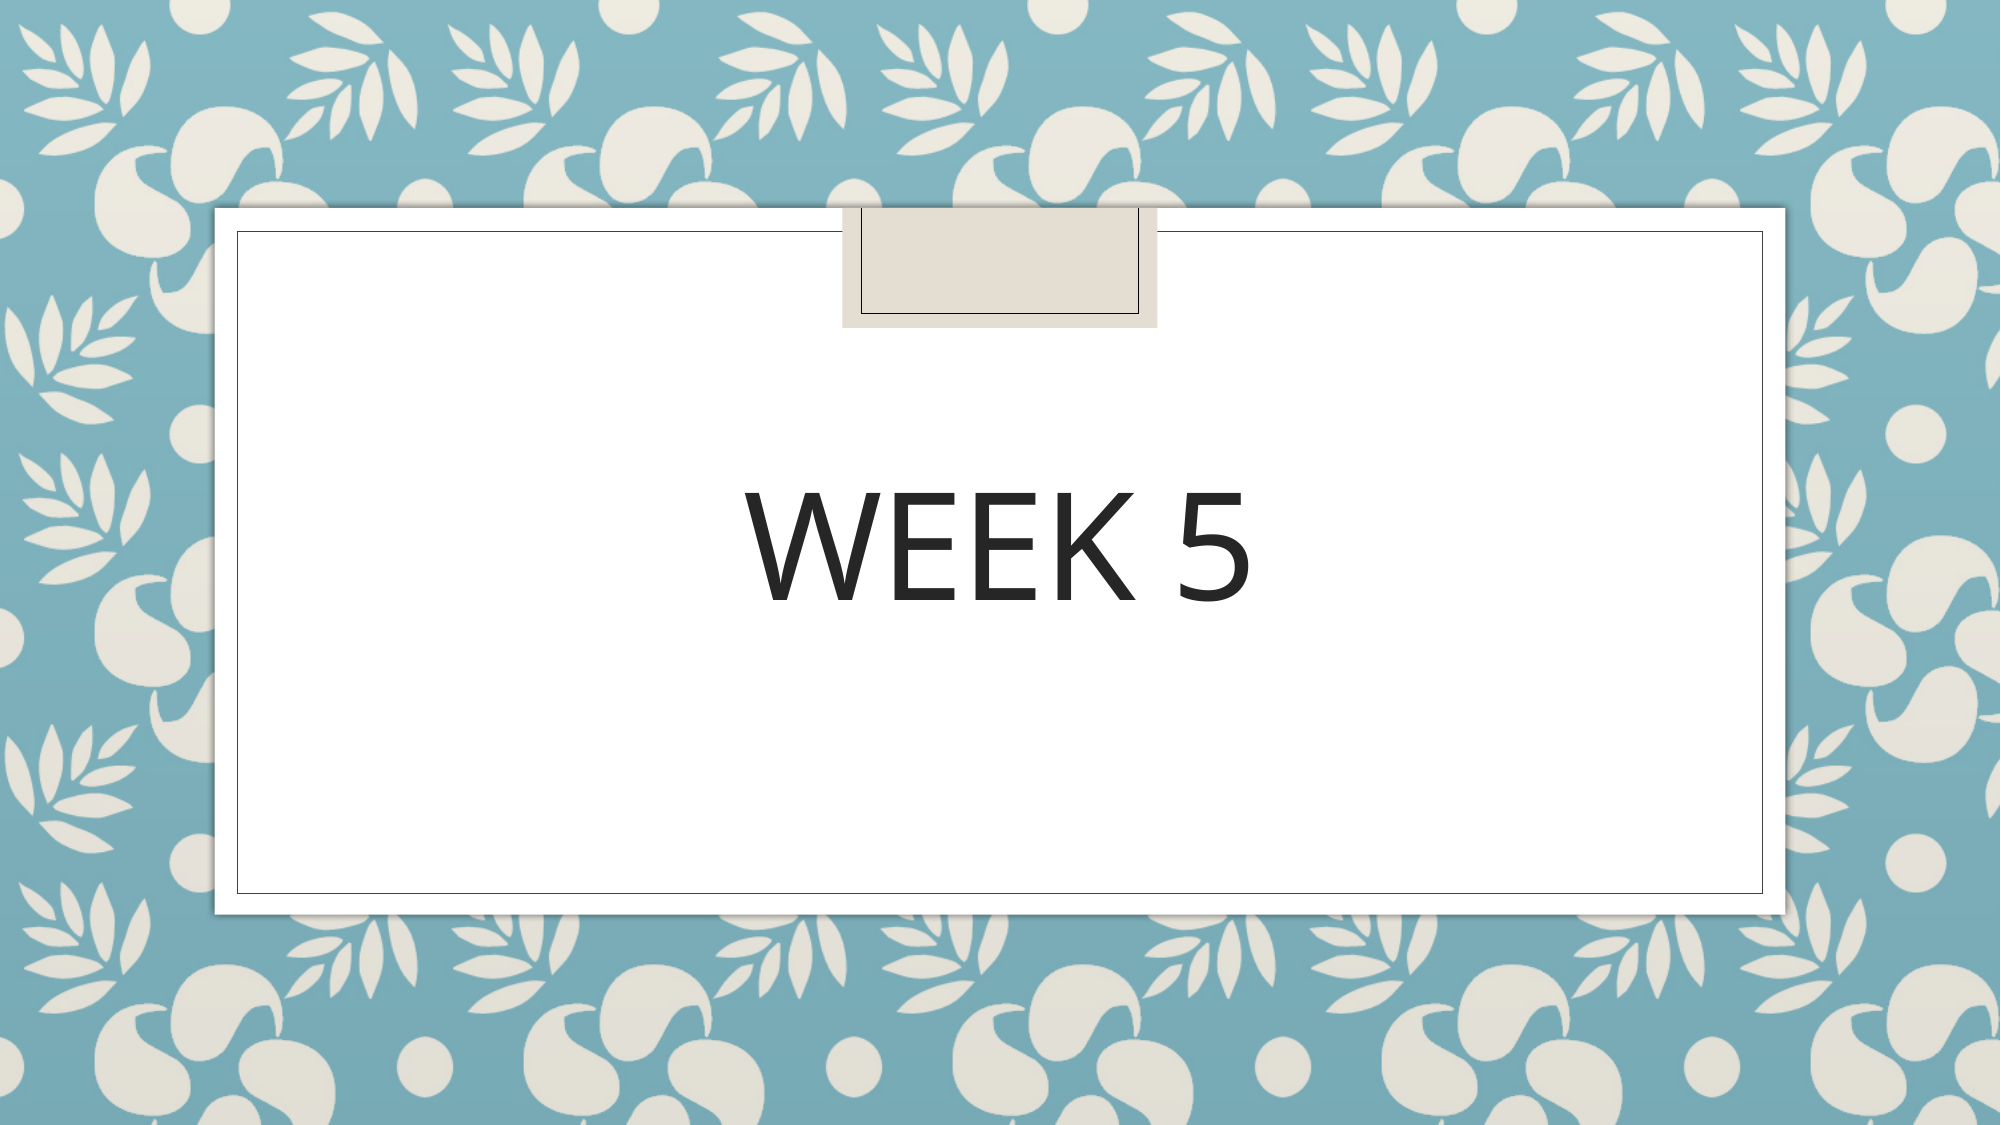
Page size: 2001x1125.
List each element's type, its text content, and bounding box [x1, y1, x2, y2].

title Week 5 [256, 343, 1744, 769]
